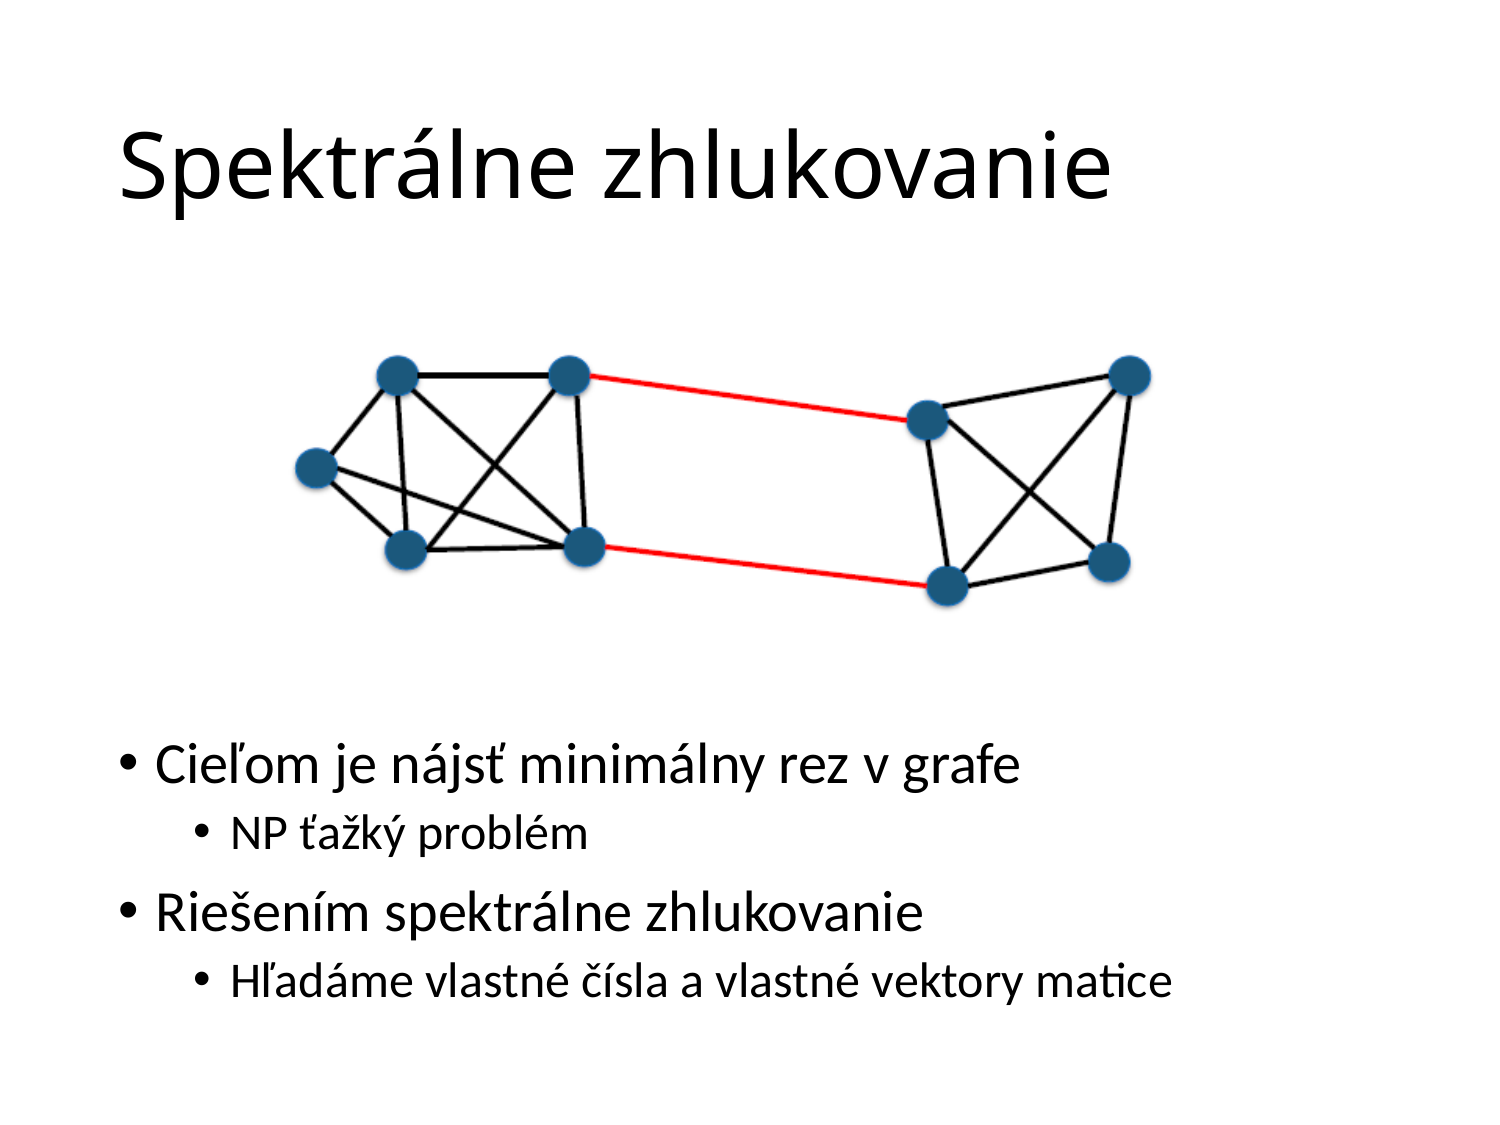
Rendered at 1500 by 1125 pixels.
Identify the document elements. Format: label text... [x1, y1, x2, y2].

title Spektrálne zhlukovanie [103, 59, 1397, 278]
picture [280, 299, 1220, 645]
list Cieľom je nájsť minimálny rez v grafe NP ťažký problém Riešením spektrálne zhlukovanie Hľadáme vlastné čísla a vlastné vektory matice [103, 299, 1397, 1014]
